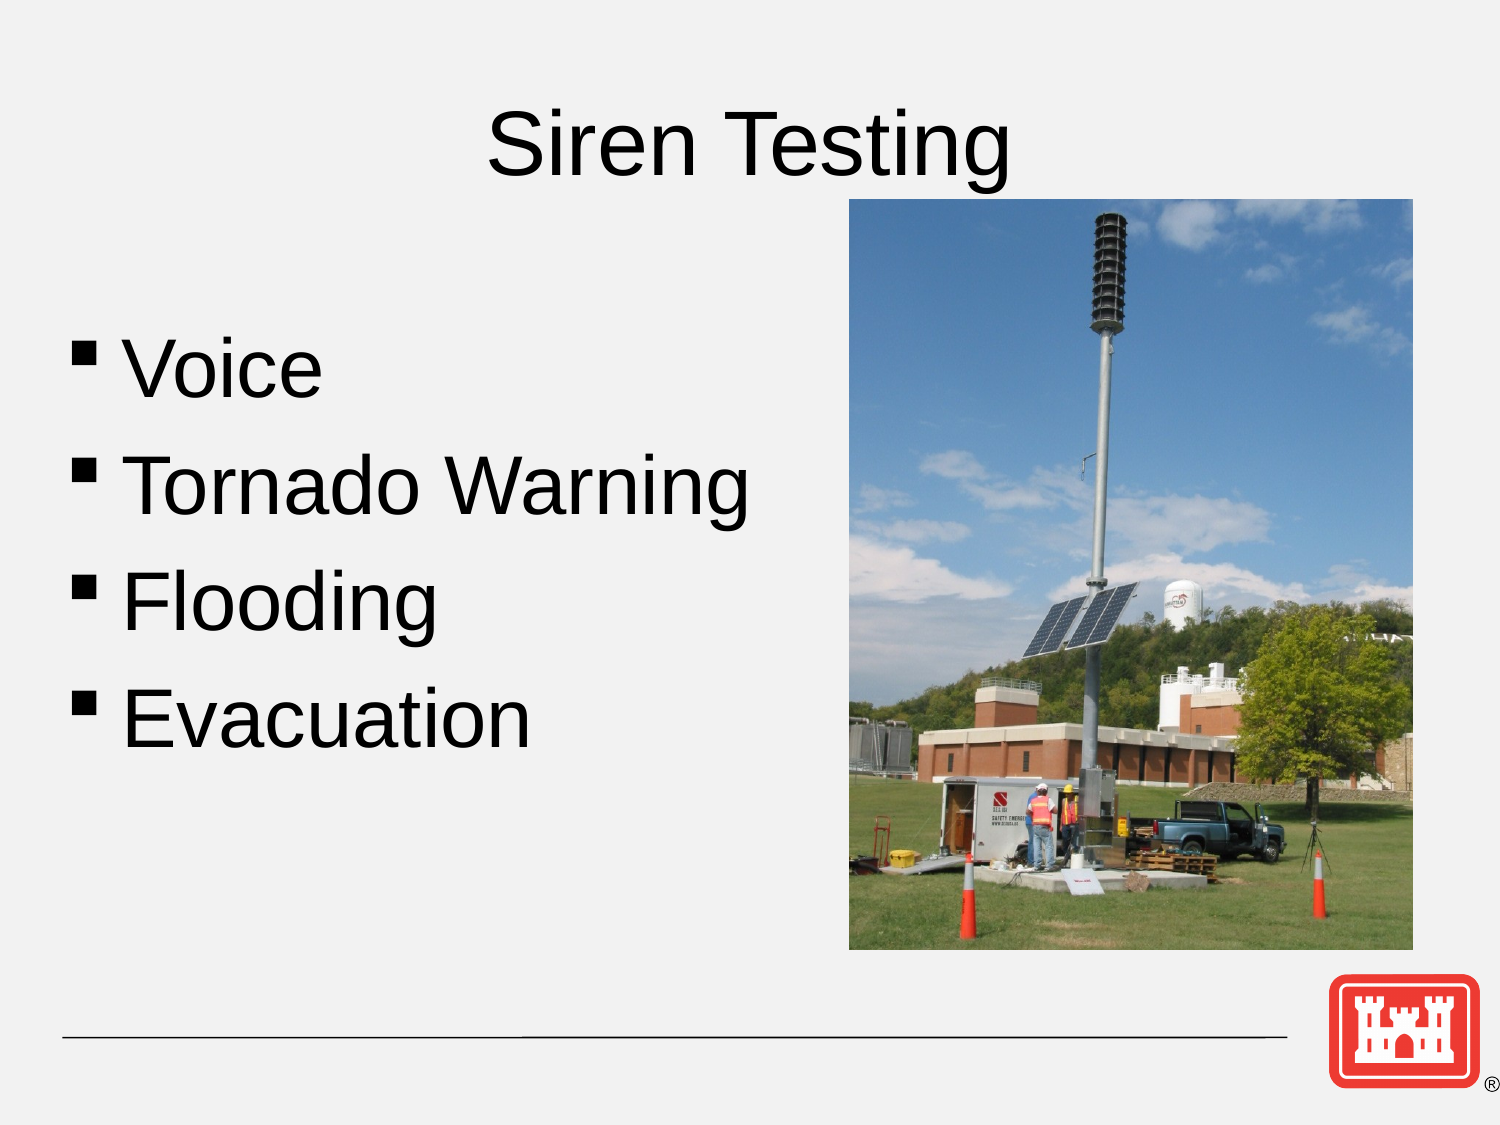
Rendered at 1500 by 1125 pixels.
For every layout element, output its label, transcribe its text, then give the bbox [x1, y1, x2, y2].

picture [849, 199, 1413, 950]
list Voice Tornado Warning Flooding Evacuation [49, 199, 848, 876]
title Siren Testing [74, 44, 1426, 233]
picture [1329, 974, 1500, 1092]
